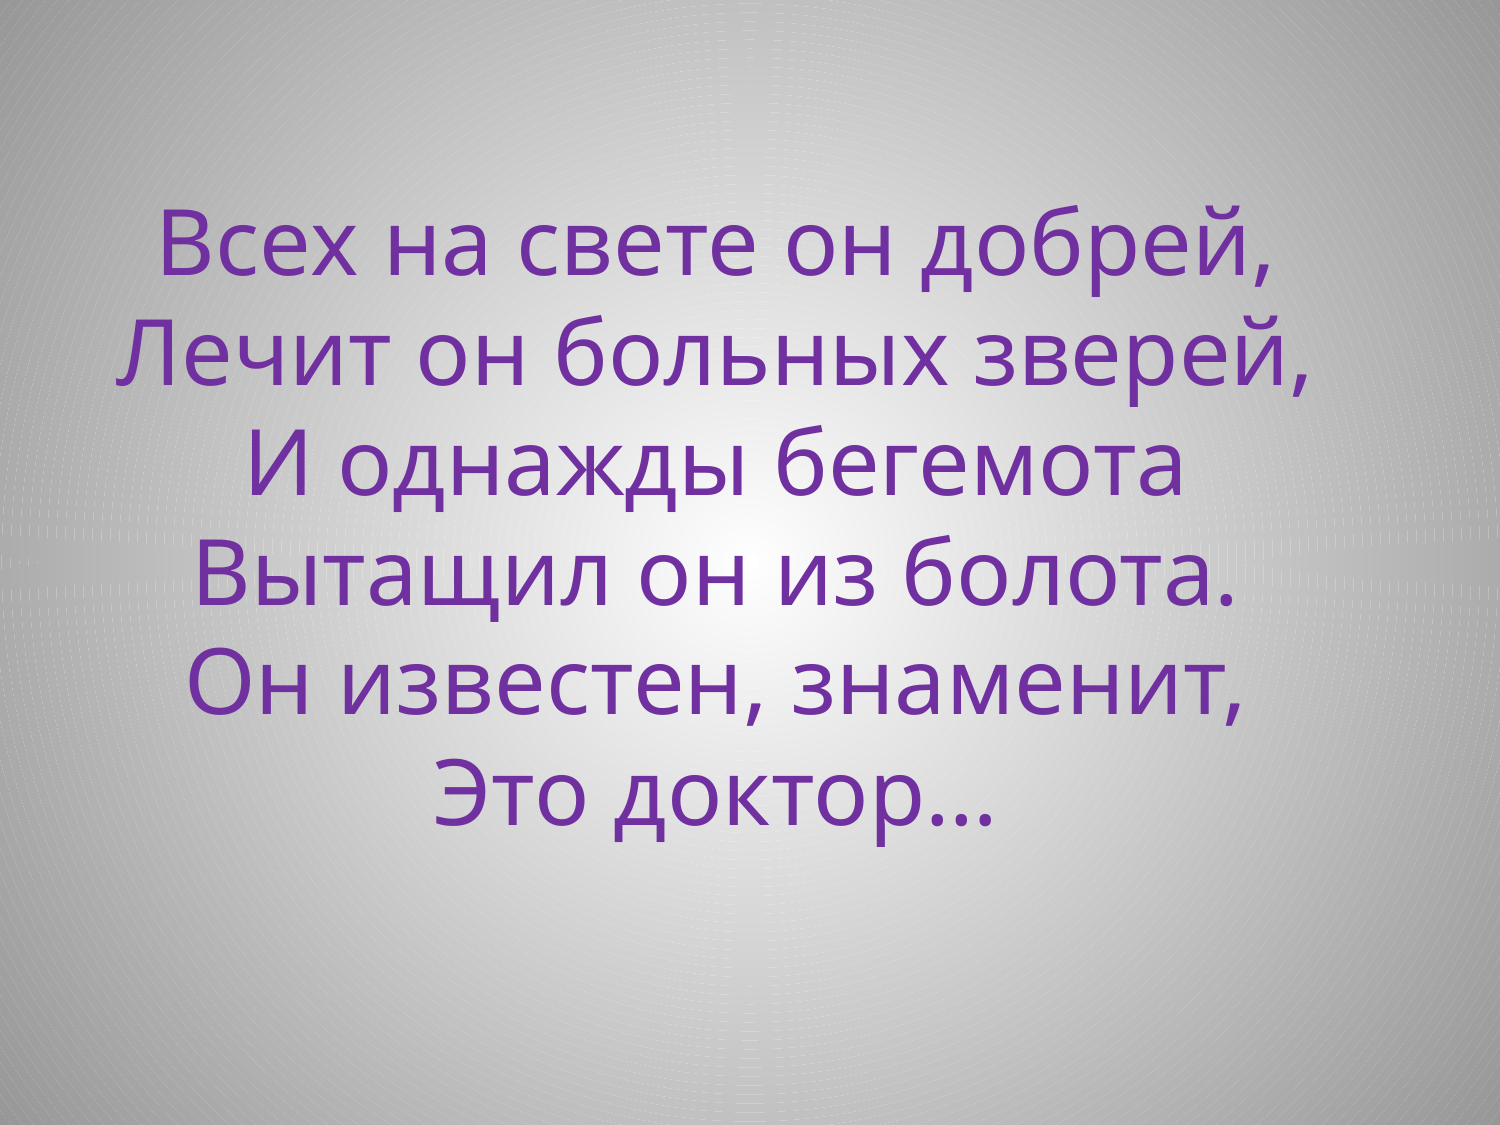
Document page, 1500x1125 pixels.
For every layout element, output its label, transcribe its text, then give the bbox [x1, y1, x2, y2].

title Всех на свете он добрей, Лечит он больных зверей, И однажды бегемота Вытащил он из болота. Он известен, знаменит, Это доктор… [41, 349, 1392, 787]
